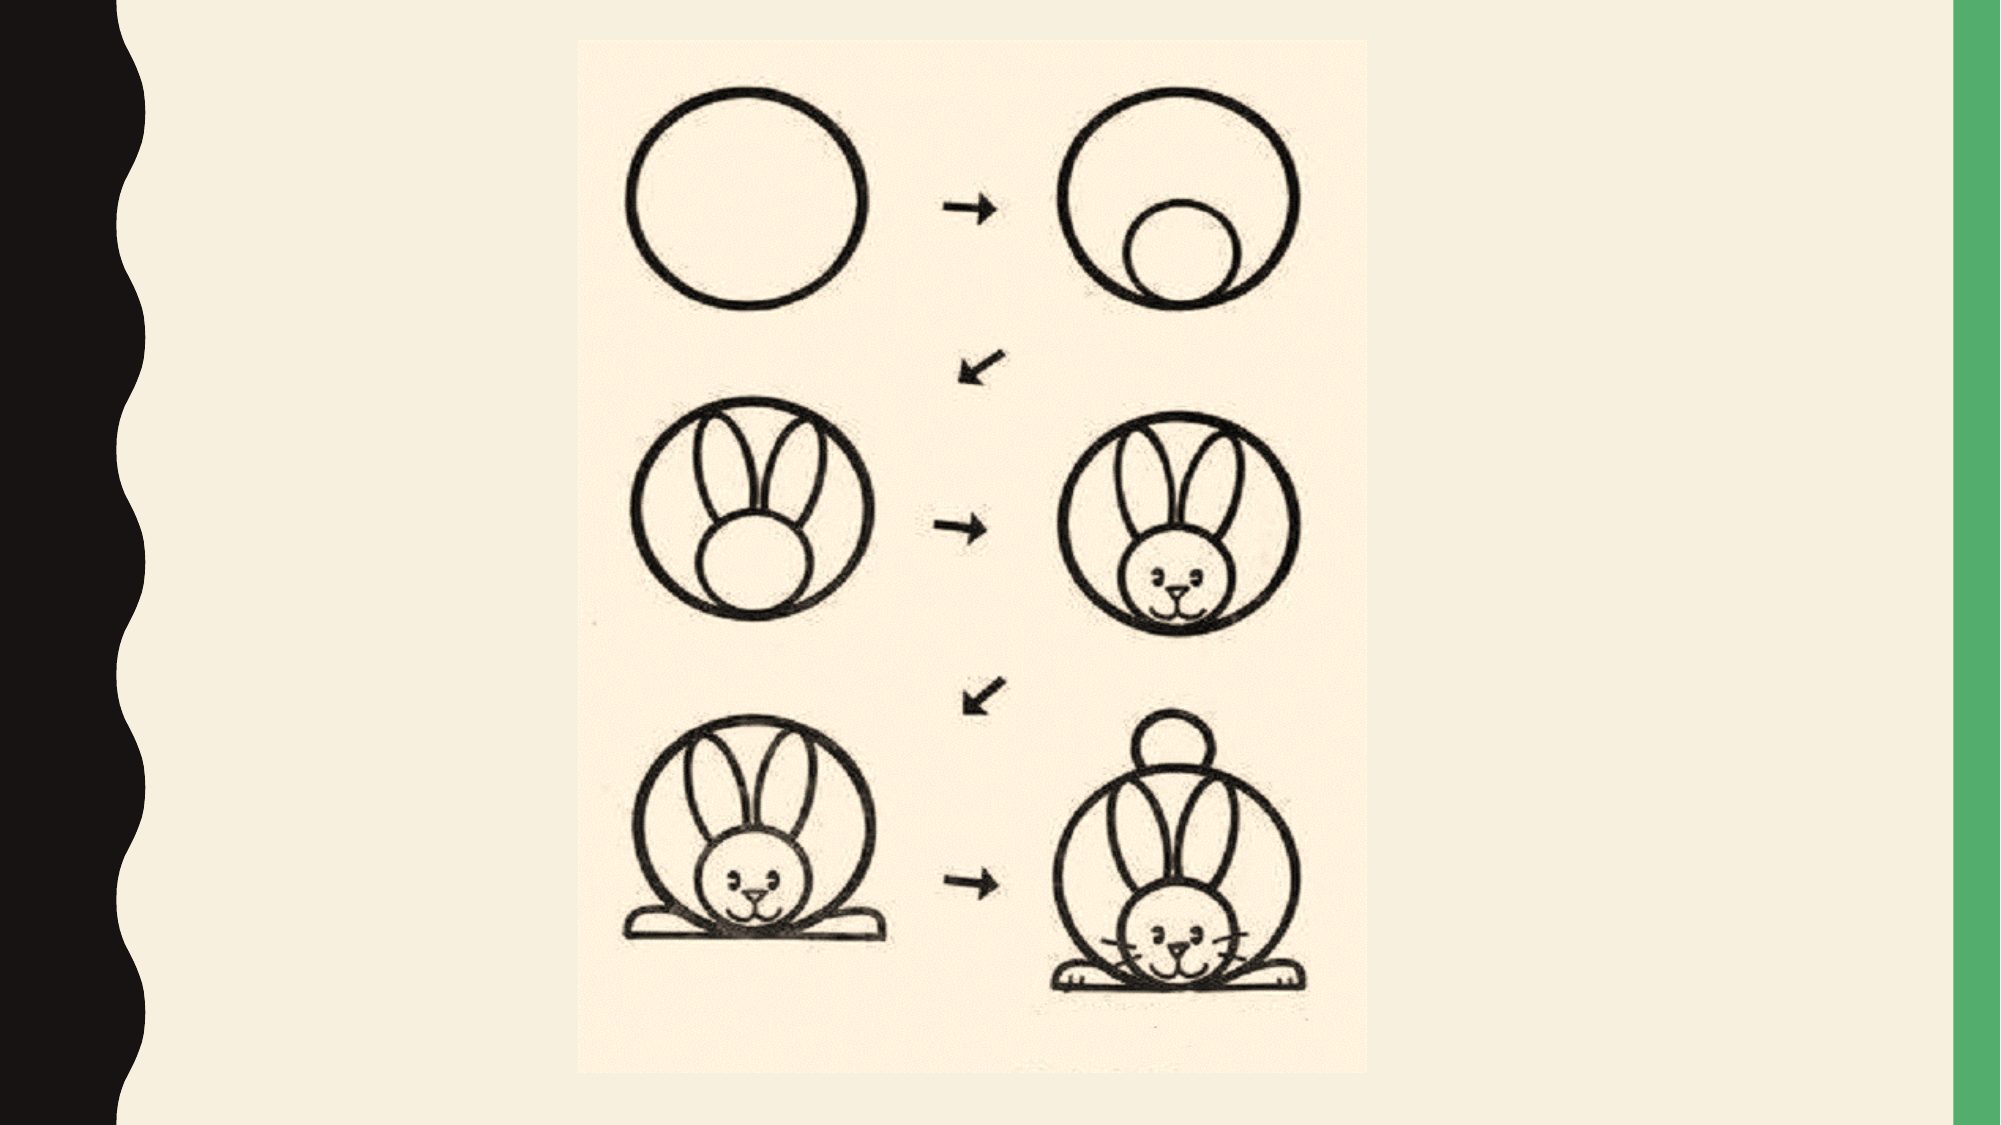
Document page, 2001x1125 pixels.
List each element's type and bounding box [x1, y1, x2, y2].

picture [578, 40, 1367, 1073]
